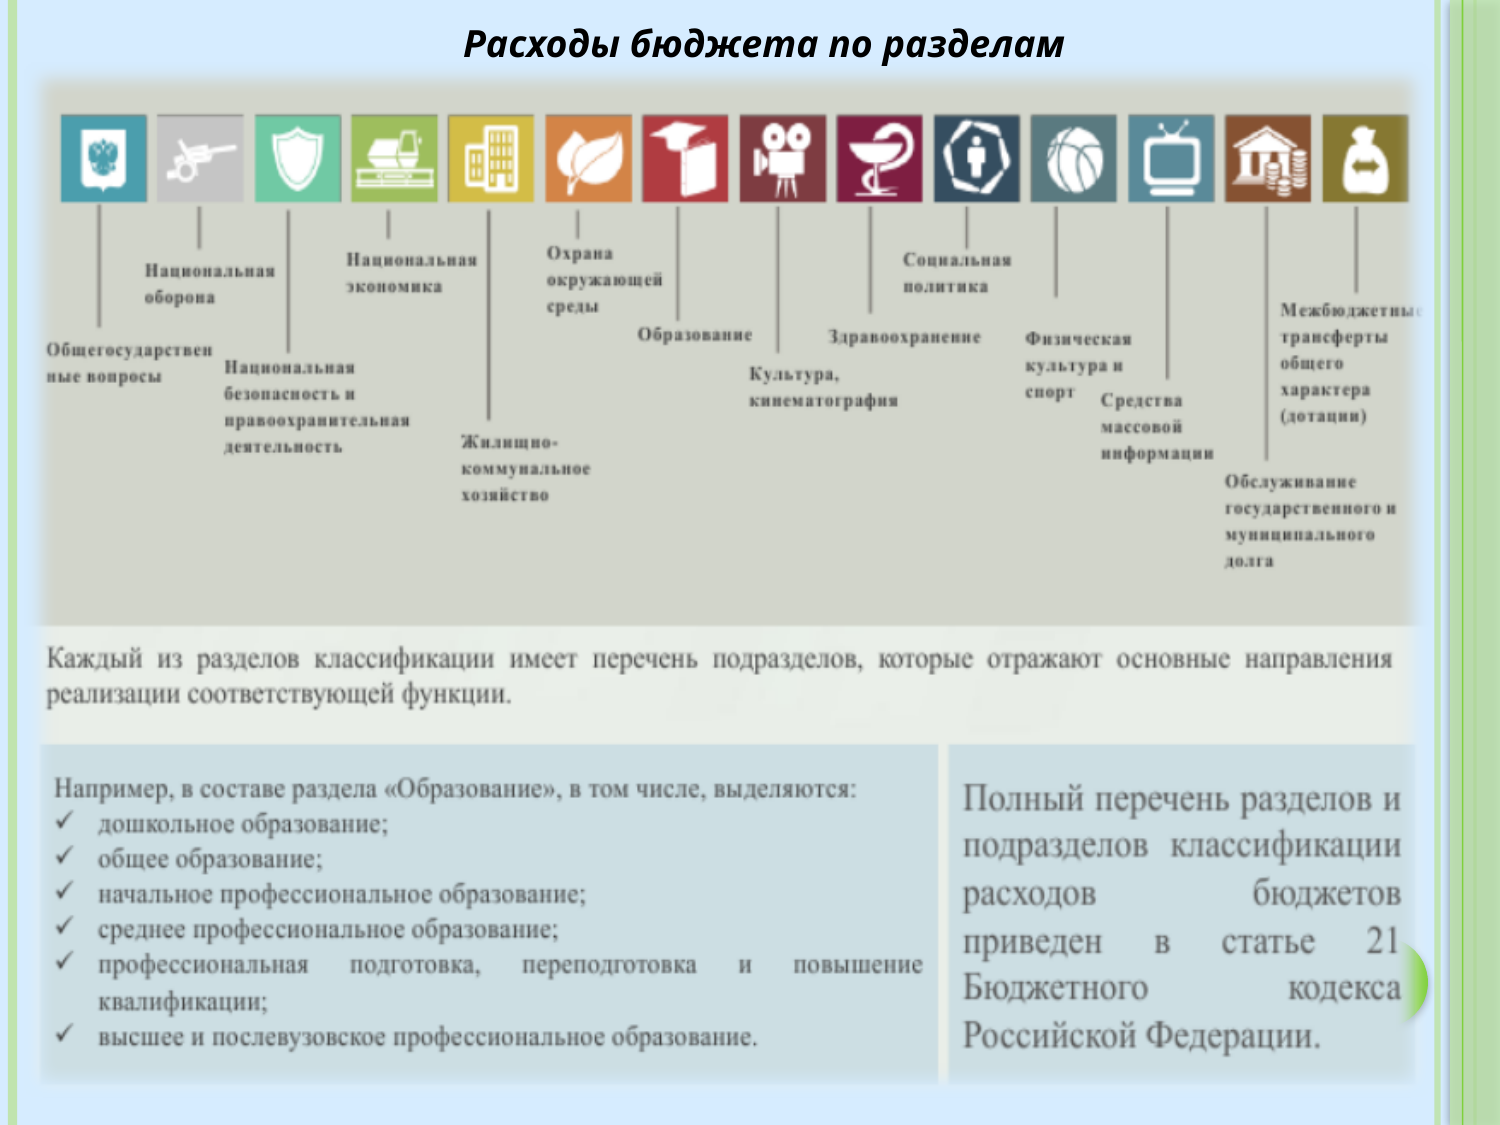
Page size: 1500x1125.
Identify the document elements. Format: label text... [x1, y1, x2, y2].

picture [24, 61, 1431, 1101]
text_box Расходы бюджета по разделам [448, 12, 1081, 59]
